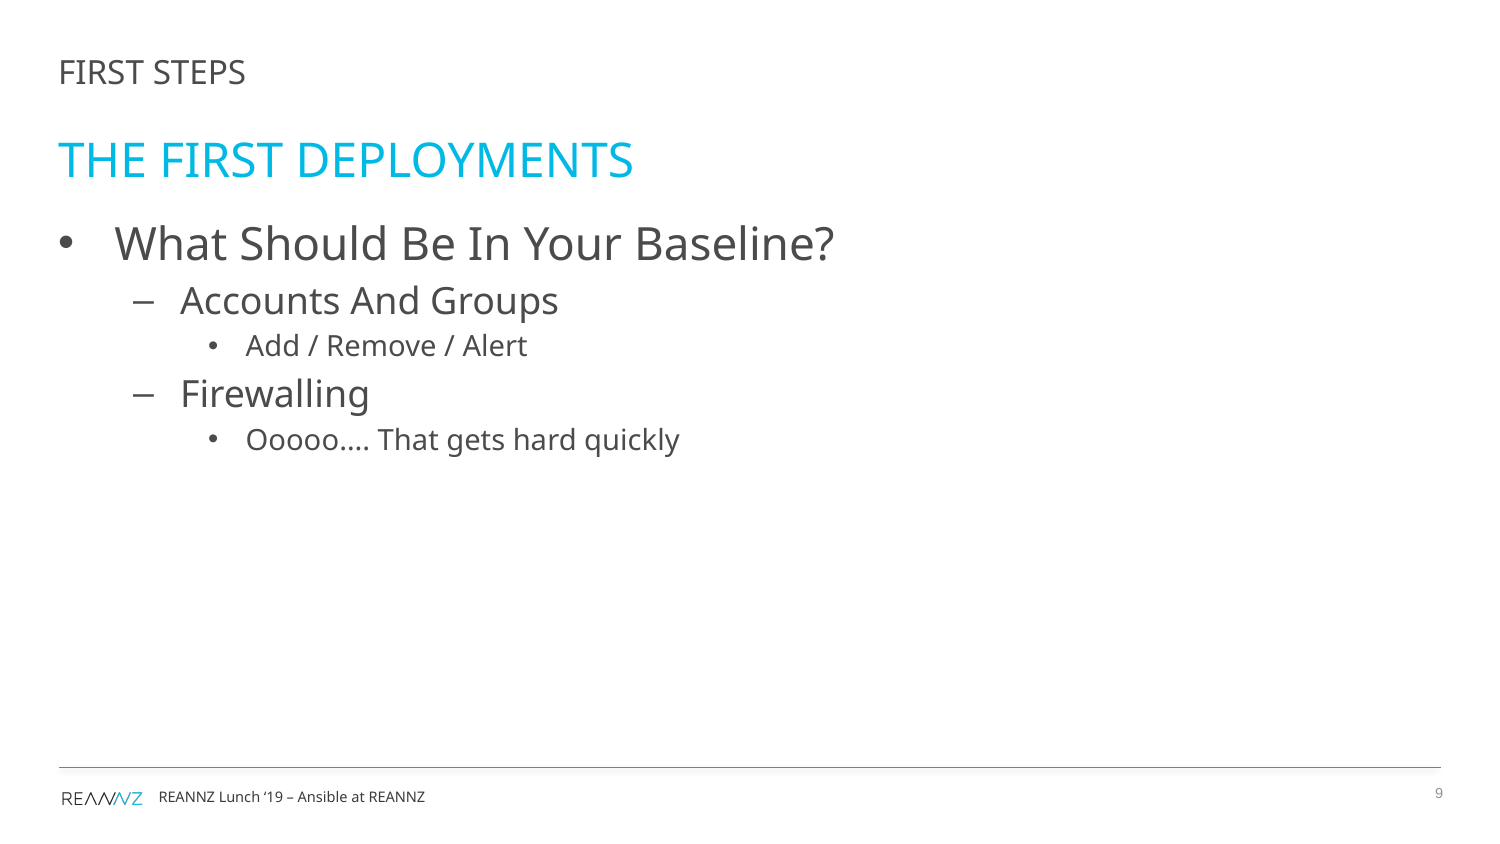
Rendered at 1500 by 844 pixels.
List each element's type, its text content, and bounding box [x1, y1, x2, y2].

list The first deployments [58, 121, 1436, 189]
list First steps [58, 45, 1436, 101]
list What Should Be In Your Baseline? Accounts And Groups Add / Remove / Alert Firewalling Ooooo…. That gets hard quickly [58, 206, 1468, 761]
